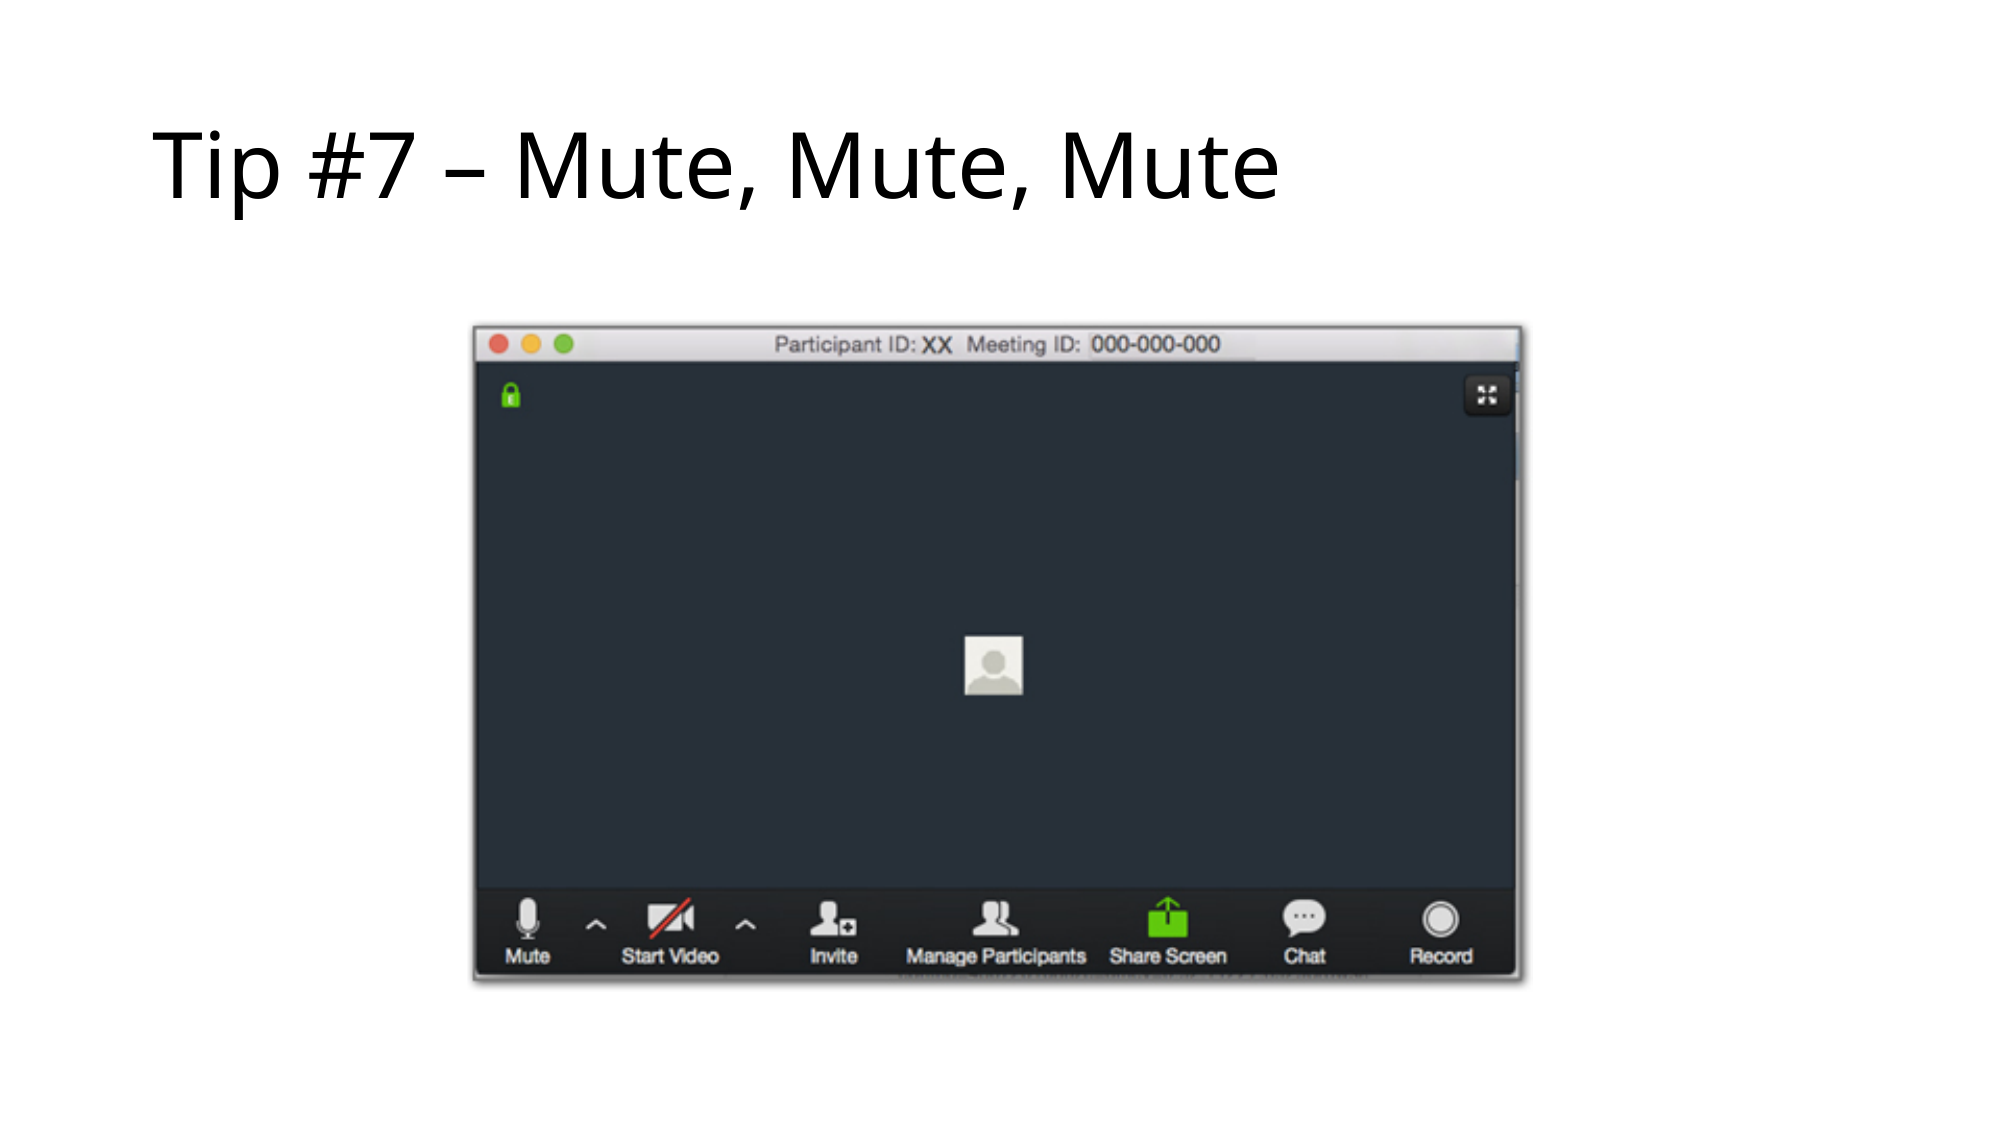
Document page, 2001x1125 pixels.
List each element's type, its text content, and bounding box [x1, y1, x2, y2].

title Tip #7 – Mute, Mute, Mute [137, 59, 1863, 278]
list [467, 318, 1533, 994]
